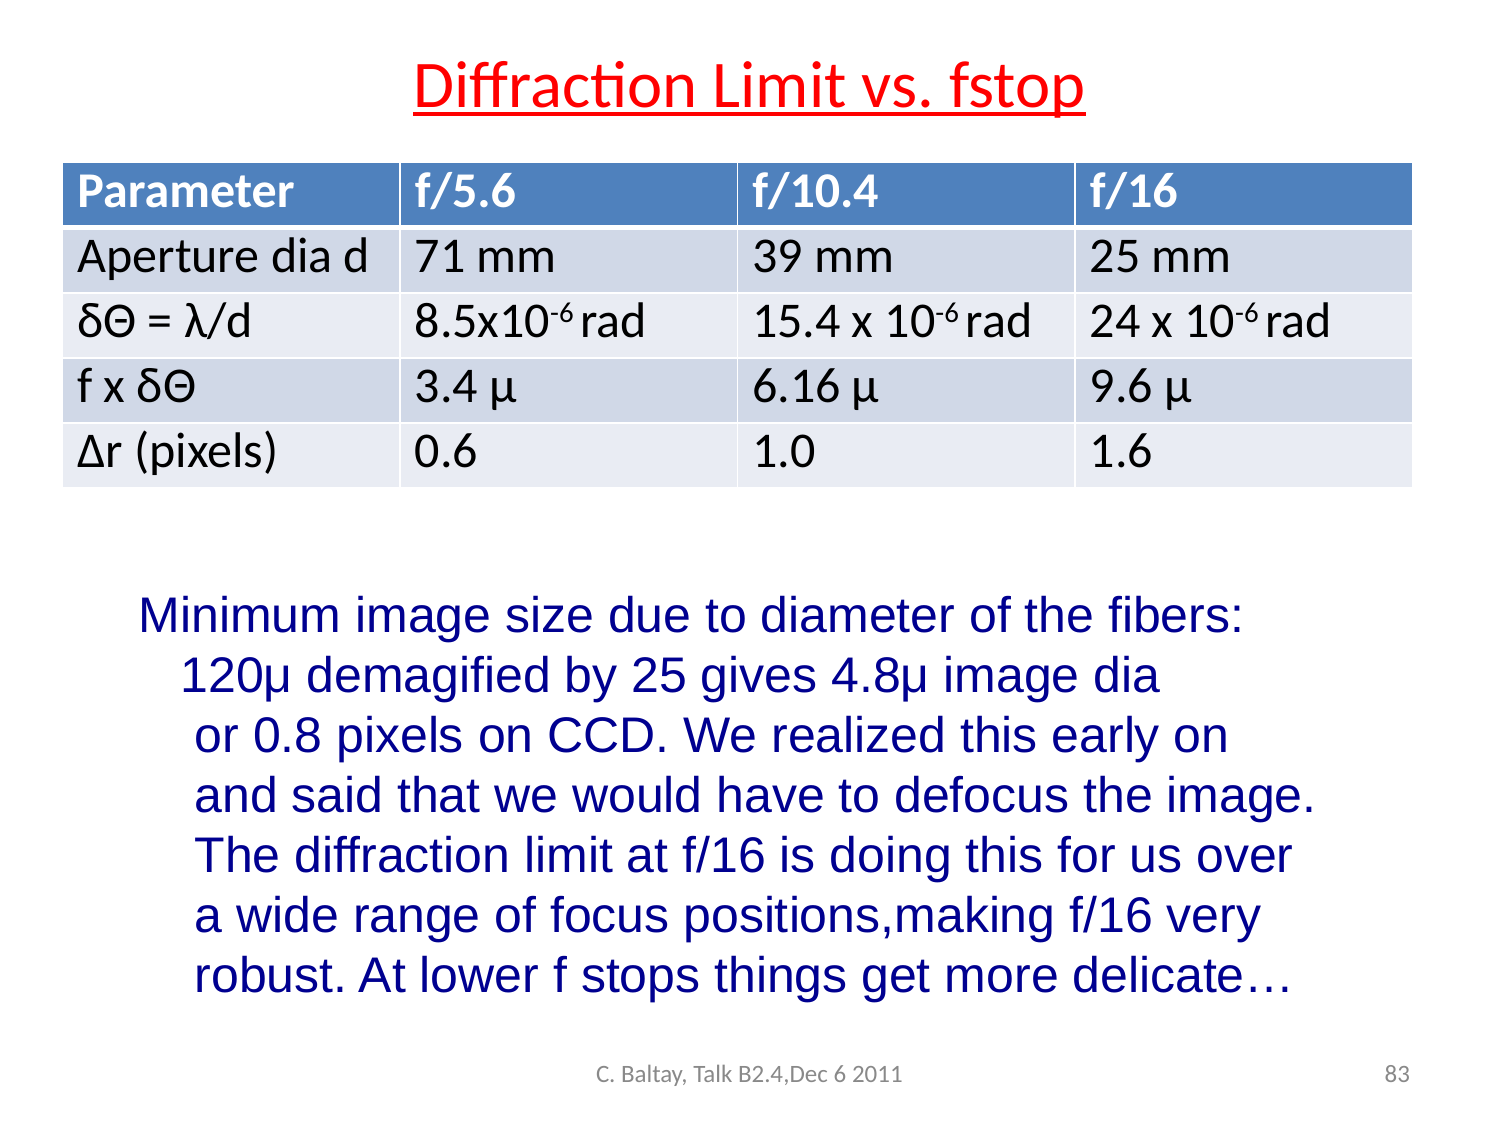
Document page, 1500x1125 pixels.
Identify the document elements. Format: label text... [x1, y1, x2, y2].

table_header f/16 [1076, 163, 1412, 225]
footer C. Baltay, Talk B2.4,Dec 6 2011 [512, 1070, 988, 1103]
table_cell 25 mm [1076, 230, 1412, 292]
table_header f/5.6 [401, 163, 737, 225]
table_header f/10.4 [738, 163, 1074, 225]
table_cell Aperture dia d [63, 230, 399, 292]
title Diffraction Limit vs. fstop [75, 0, 1425, 175]
table_cell 0.6 [401, 424, 737, 487]
table_cell 15.4 x 10-6 rad [738, 294, 1074, 357]
table_cell 6.16 μ [738, 359, 1074, 422]
table_cell f x δΘ [63, 359, 399, 422]
table_cell 1.0 [738, 424, 1074, 487]
table_header Parameter [63, 163, 399, 225]
table_cell δΘ = λ/d [63, 294, 399, 357]
table_cell 39 mm [738, 230, 1074, 292]
slide_number 83 [1074, 1042, 1425, 1103]
table_cell 1.6 [1076, 424, 1412, 487]
table_cell 9.6 μ [1076, 359, 1412, 422]
table_cell 8.5x10-6 rad [401, 294, 737, 357]
text_box Minimum image size due to diameter of the fibers: 120μ demagified by 25 gives 4.8μ image dia or 0.8 pixels on CCD. We realized this early on and said that we would have to defocus the image. The diffraction limit at f/16 is doing this for us over a wide range of focus positions,making f/16 very robust. At lower f stops things get more delicate… [124, 574, 1347, 1070]
table_cell Δr (pixels) [63, 424, 399, 487]
table_cell 3.4 μ [401, 359, 737, 422]
table_cell 71 mm [401, 230, 737, 292]
table_cell 24 x 10-6 rad [1076, 294, 1412, 357]
